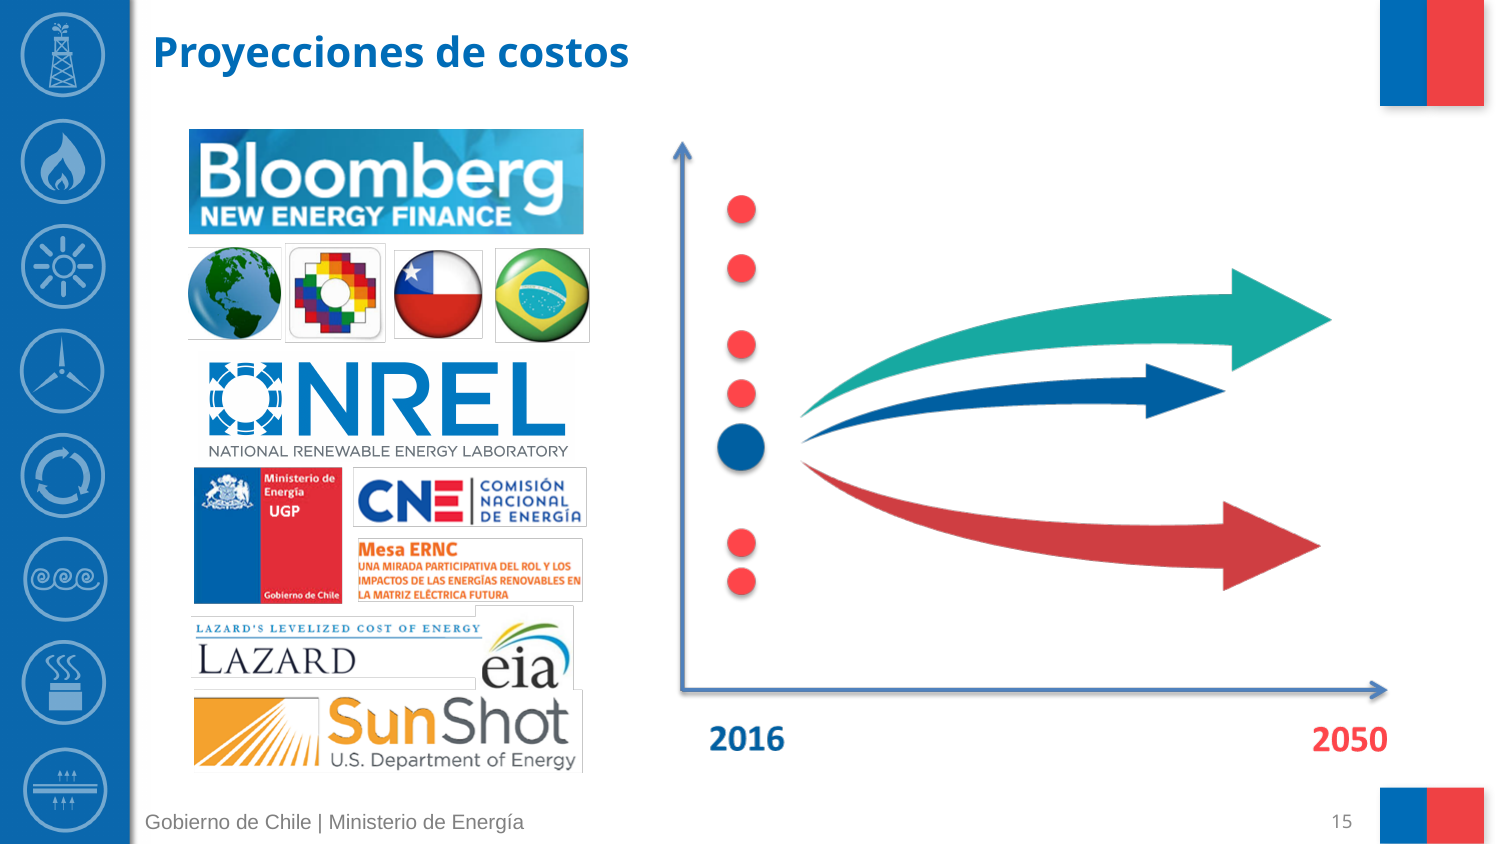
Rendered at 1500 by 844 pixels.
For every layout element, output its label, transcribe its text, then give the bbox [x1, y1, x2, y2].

picture [0, 0, 151, 844]
title Proyecciones de costos [137, 18, 1365, 160]
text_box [187, 118, 1413, 785]
text_box Gobierno de Chile | Ministerio de Energía [130, 801, 550, 843]
slide_number 15 [1017, 810, 1368, 835]
